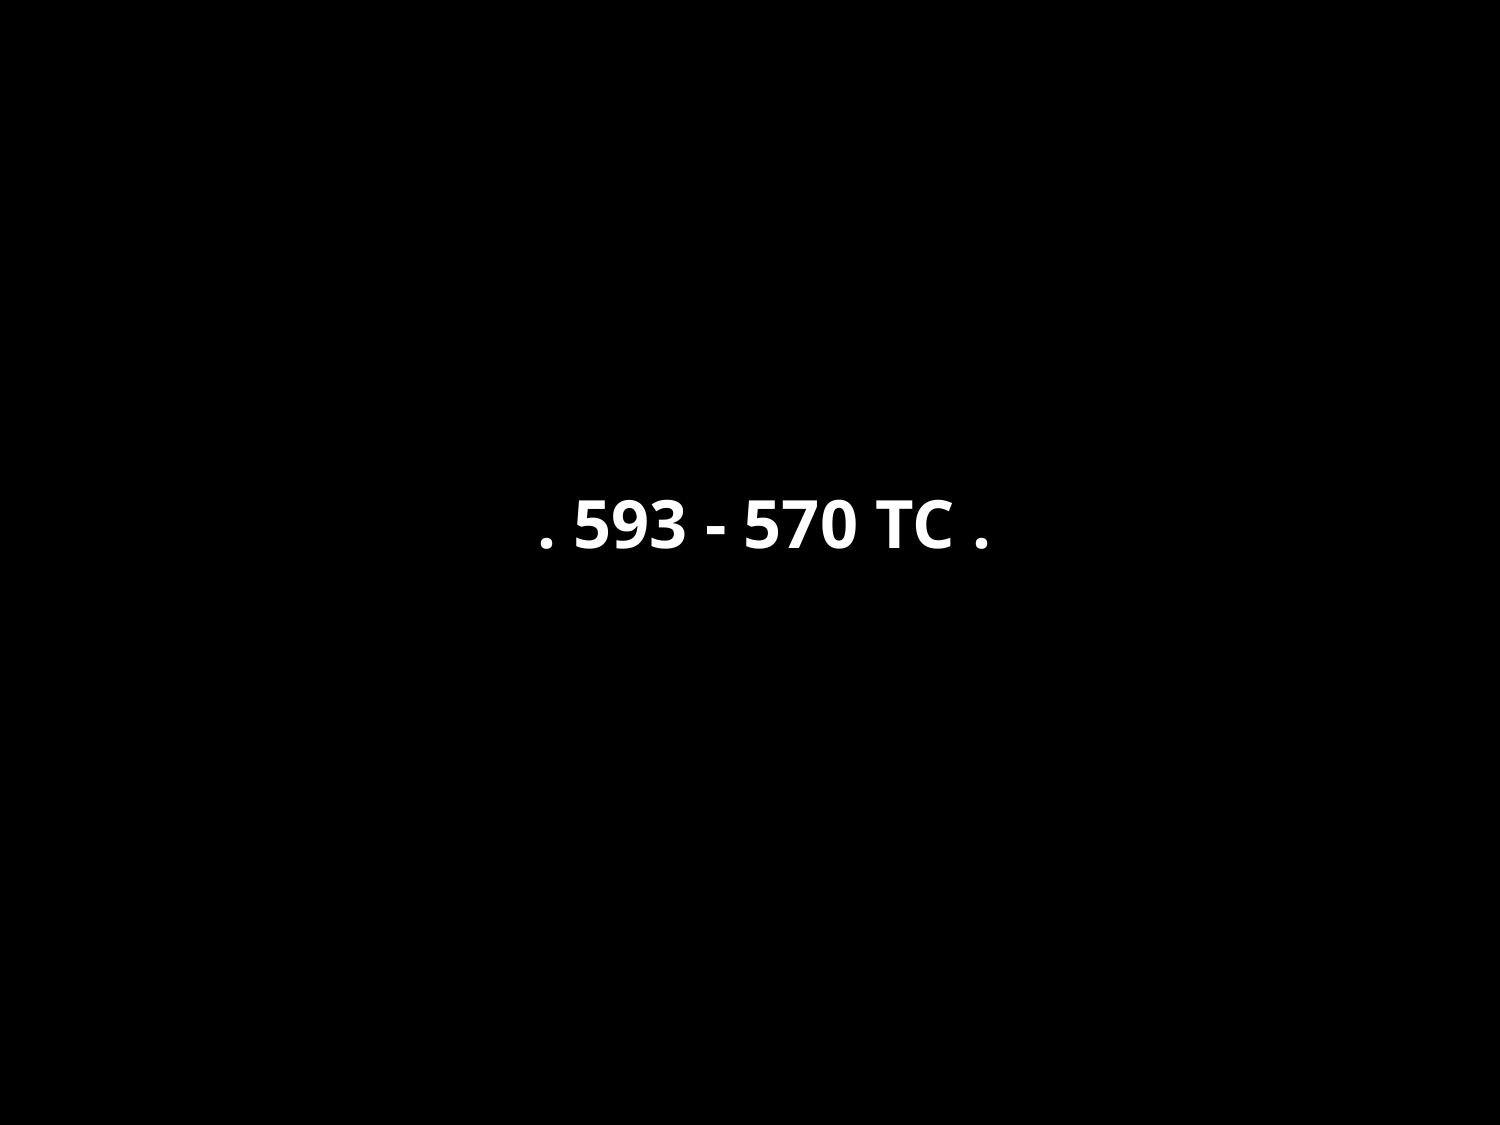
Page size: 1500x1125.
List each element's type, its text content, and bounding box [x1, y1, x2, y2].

text_box . 593 - 570 TC . [504, 474, 1007, 570]
